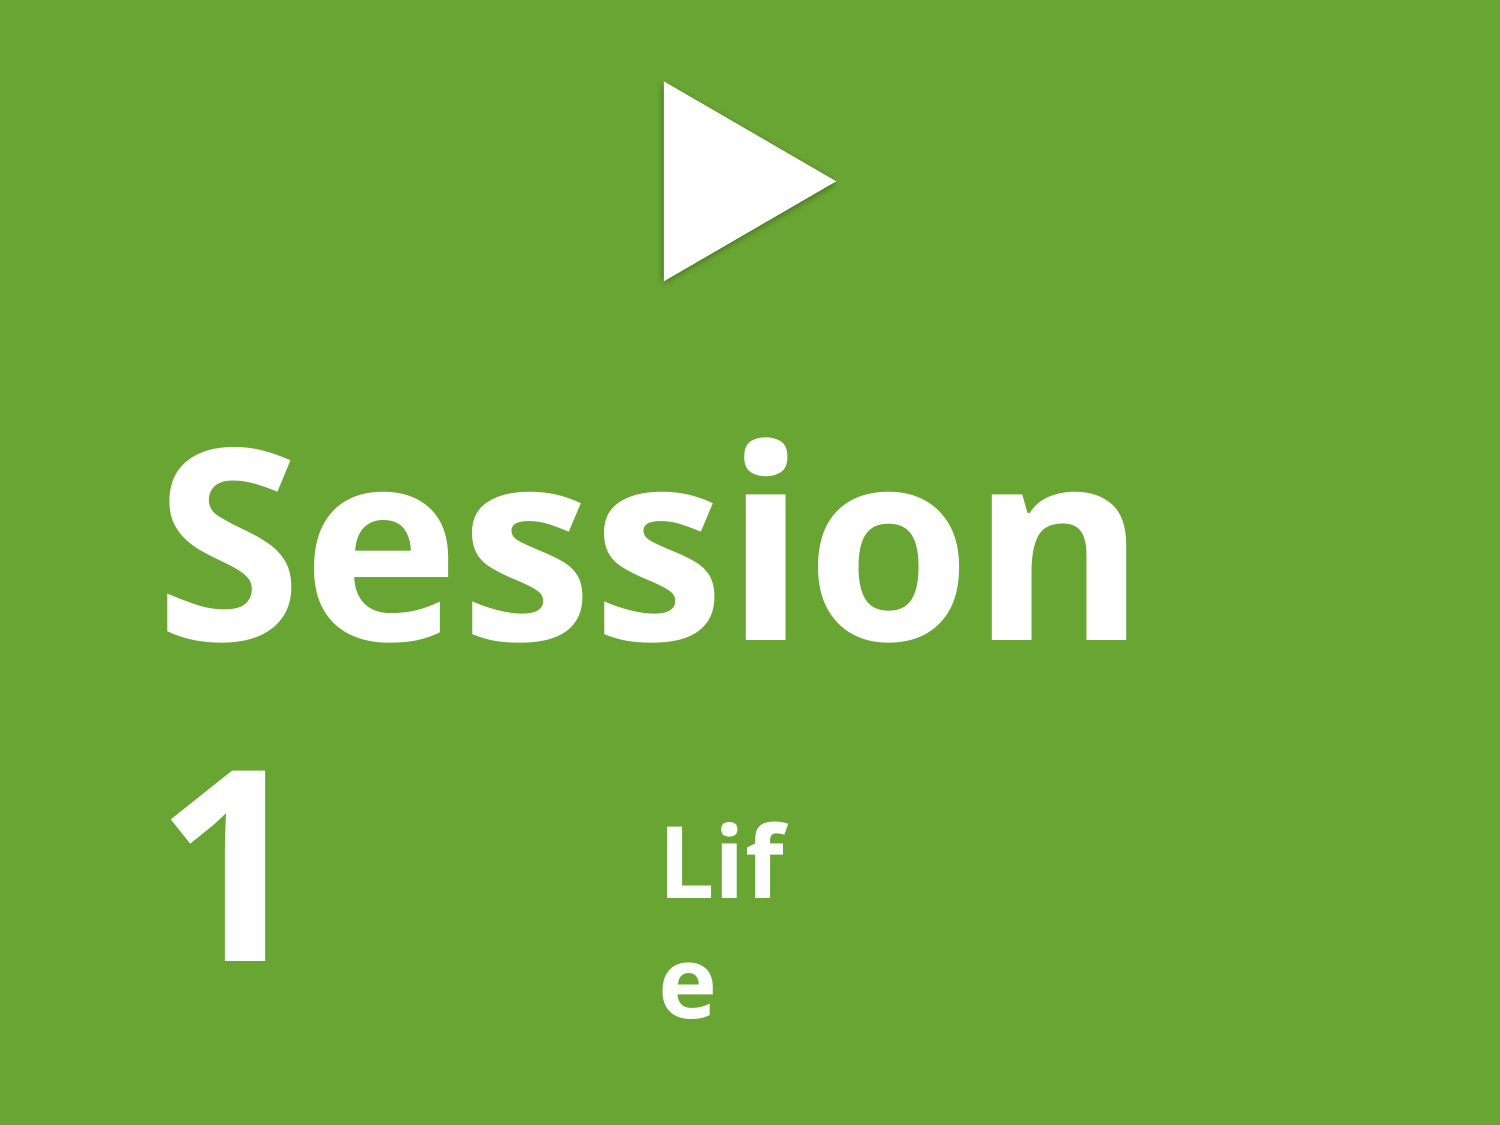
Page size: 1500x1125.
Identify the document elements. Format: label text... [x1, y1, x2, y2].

text_box Session 1 [140, 366, 1359, 1022]
text_box Life [643, 790, 857, 1046]
text_box [663, 80, 837, 282]
